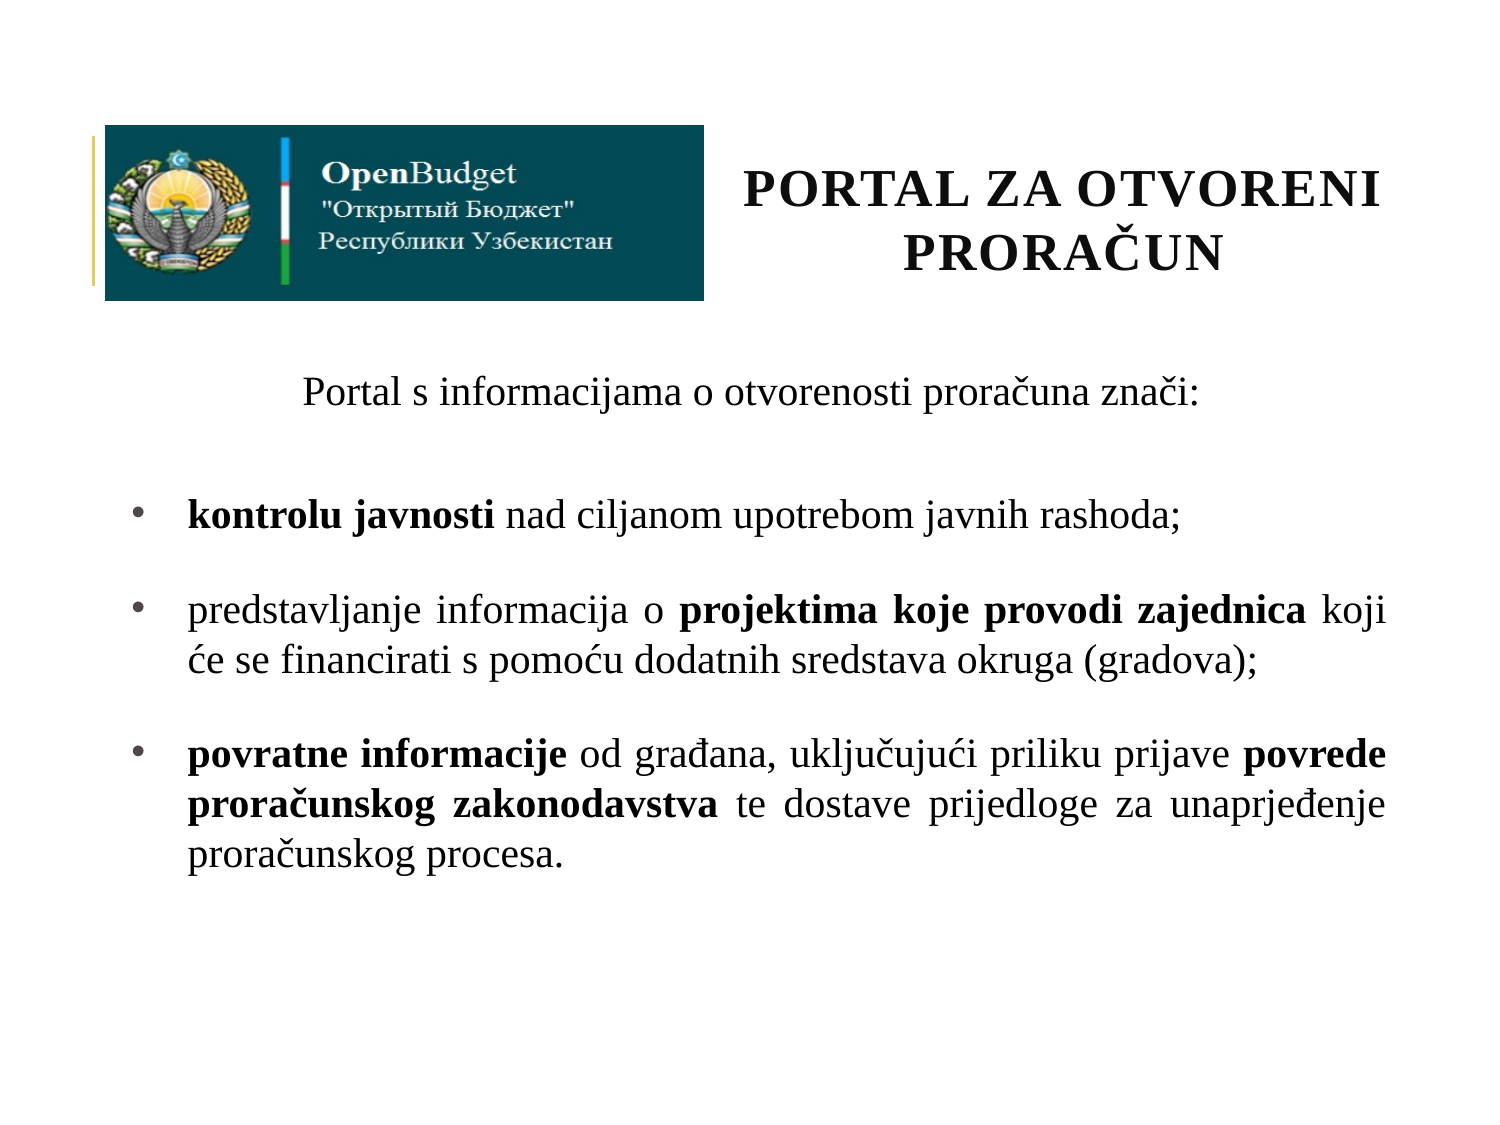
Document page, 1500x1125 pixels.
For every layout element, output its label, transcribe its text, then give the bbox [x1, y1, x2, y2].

text_box PORTAL ZA OTVORENI PRORAČUN [726, 119, 1402, 315]
text_box kontrolu javnosti nad ciljanom upotrebom javnih rashoda; predstavljanje informacija o projektima koje provodi zajednica koji će se financirati s pomoću dodatnih sredstava okruga (gradova); povratne informacije od građana, uključujući priliku prijave povrede proračunskog zakonodavstva te dostave prijedloge za unaprjeđenje proračunskog procesa. [105, 479, 1402, 1047]
picture [105, 125, 704, 301]
list Portal s informacijama o otvorenosti proračuna znači: [155, 361, 1348, 456]
